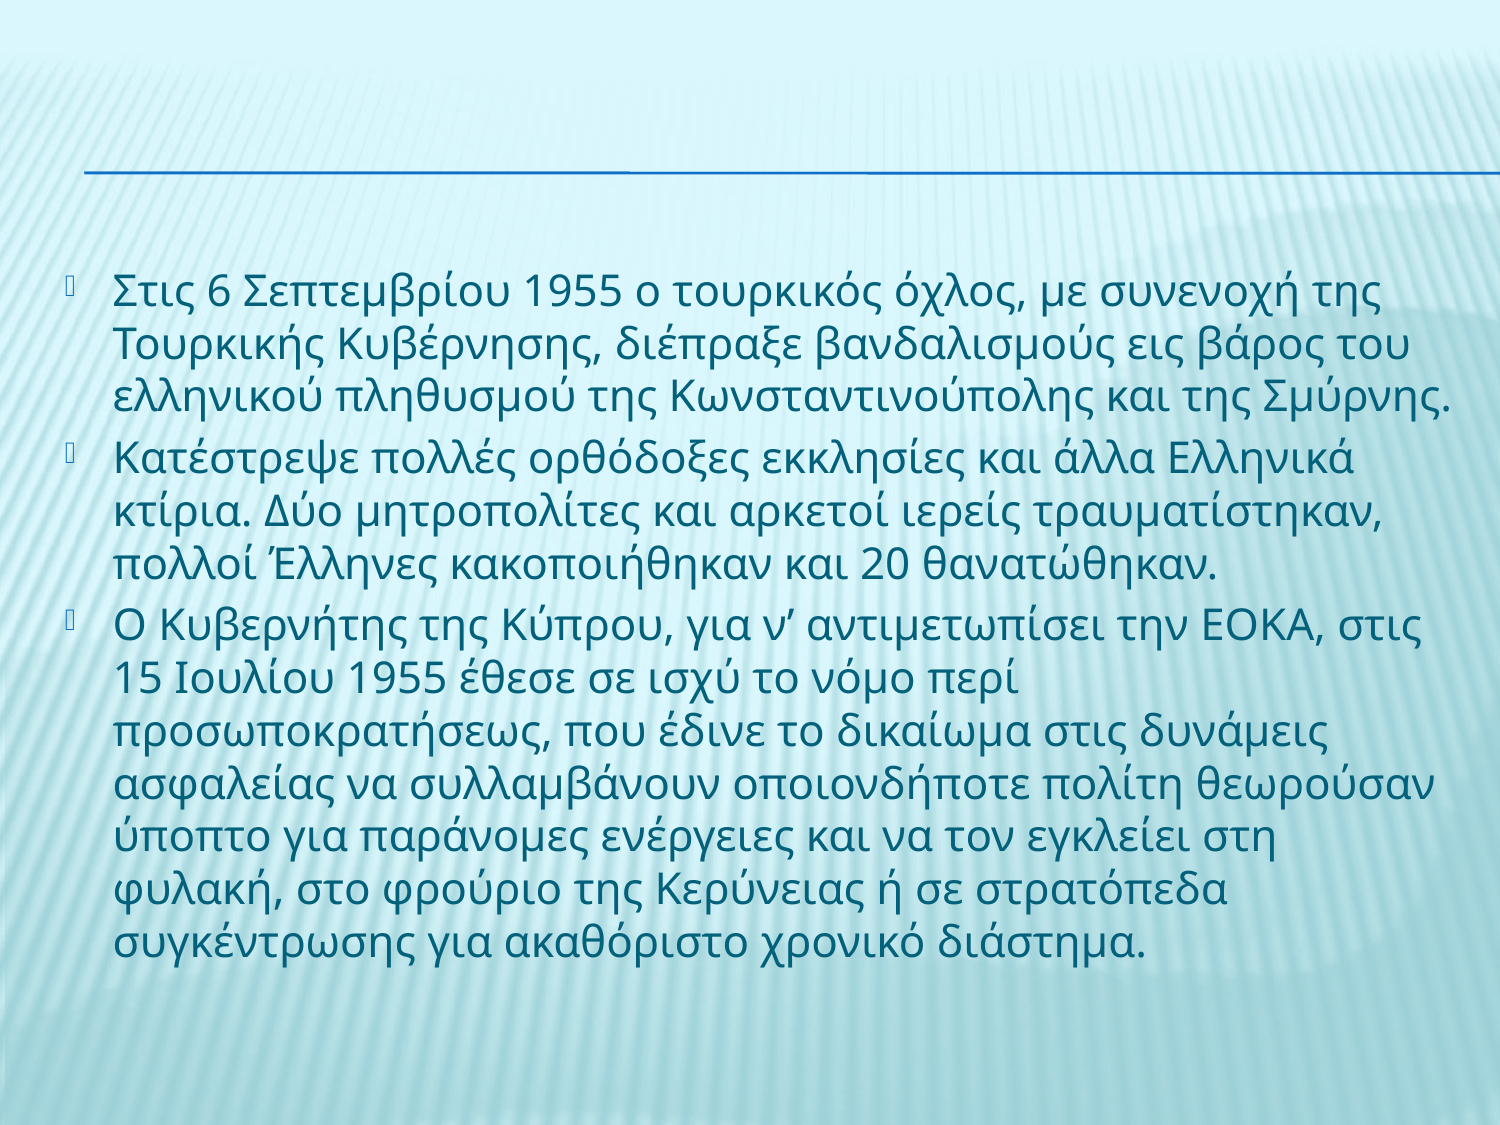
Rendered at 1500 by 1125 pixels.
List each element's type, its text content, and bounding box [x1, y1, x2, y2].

list Στις 6 Σεπτεμβρίου 1955 ο τουρκικός όχλος, με συνενοχή της Τουρκικής Κυβέρνησης, διέπραξε βανδαλισμούς εις βάρος του ελληνικού πληθυσμού της Κωνσταντινούπολης και της Σμύρνης. Κατέστρεψε πολλές ορθόδοξες εκκλησίες και άλλα Ελληνικά κτίρια. Δύο μητροπολίτες και αρκετοί ιερείς τραυματίστηκαν, πολλοί Έλληνες κακοποιήθηκαν και 20 θανατώθηκαν. Ο Κυβερνήτης της Κύπρου, για ν’ αντιμετωπίσει την ΕΟΚΑ, στις 15 Ιουλίου 1955 έθεσε σε ισχύ το νόμο περί προσωποκρατήσεως, που έδινε το δικαίωμα στις δυνάμεις ασφαλείας να συλλαμβάνουν οποιονδήποτε πολίτη θεωρούσαν ύποπτο για παράνομες ενέργειες και να τον εγκλείει στη φυλακή, στο φρούριο της Κερύνειας ή σε στρατόπεδα συγκέντρωσης για ακαθόριστο χρονικό διάστημα. [50, 254, 1475, 998]
